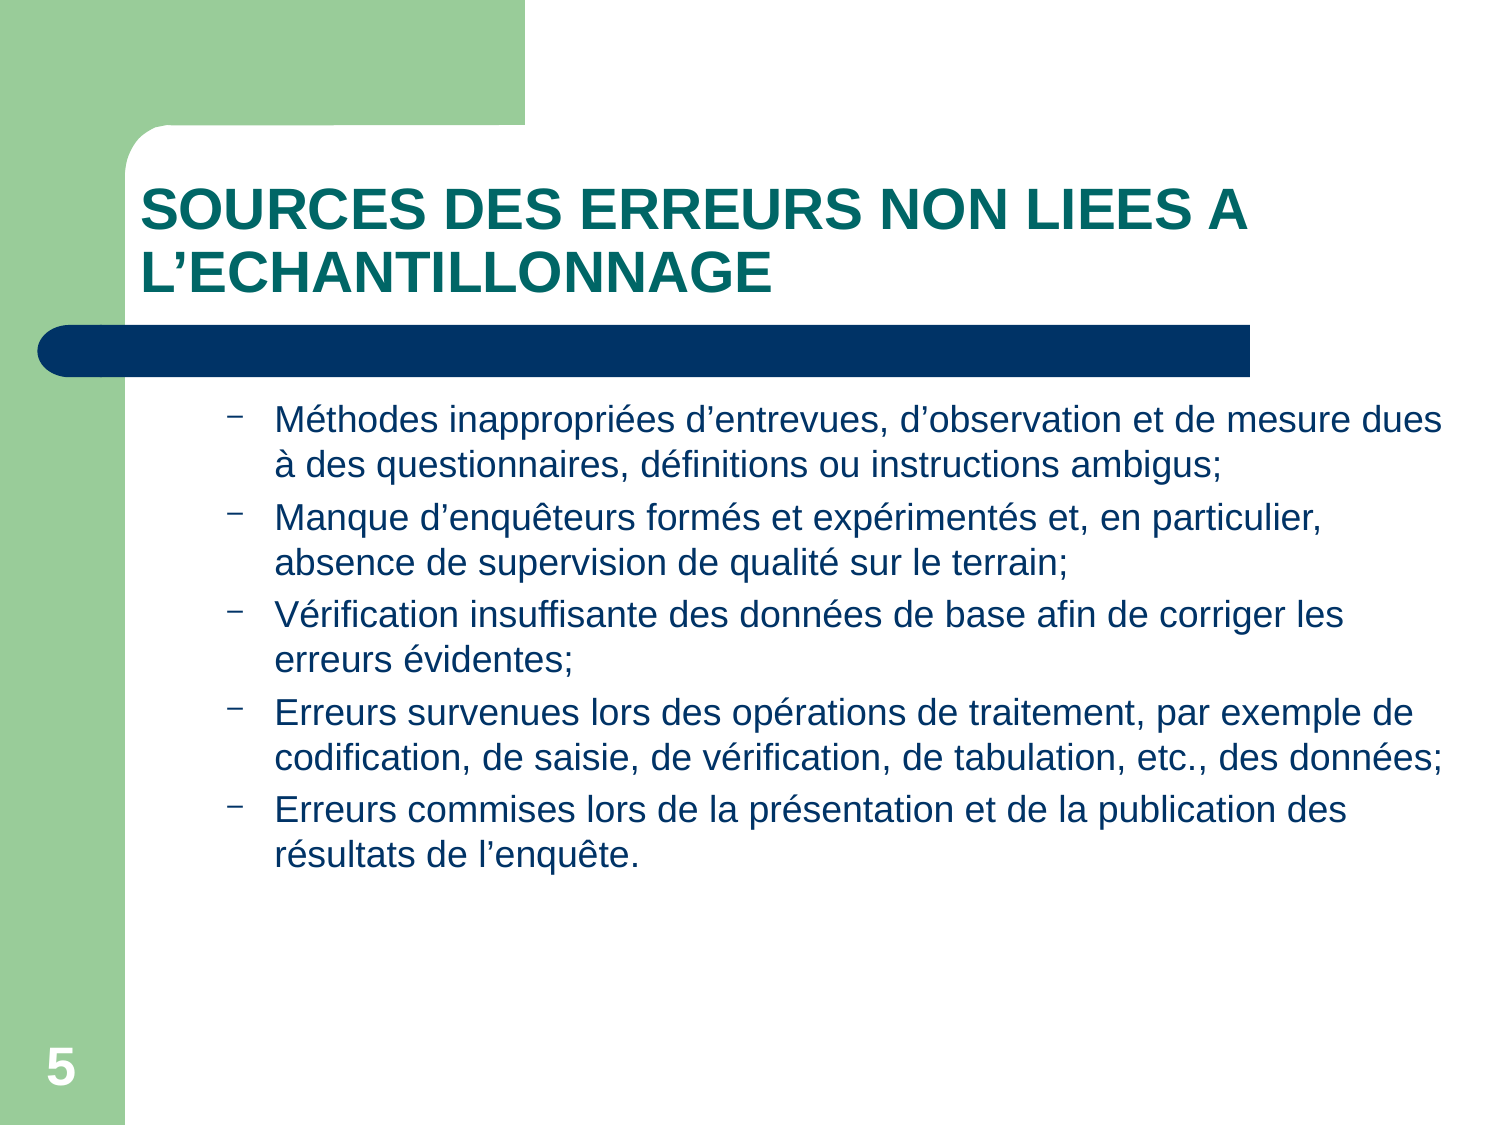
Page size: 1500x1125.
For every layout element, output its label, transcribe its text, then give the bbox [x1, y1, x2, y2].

slide_number 5 [13, 1023, 111, 1105]
list Méthodes inappropriées d’entrevues, d’observation et de mesure dues à des questionnaires, définitions ou instructions ambigus; Manque d’enquêteurs formés et expérimentés et, en particulier, absence de supervision de qualité sur le terrain; Vérification insuffisante des données de base afin de corriger les erreurs évidentes; Erreurs survenues lors des opérations de traitement, par exemple de codification, de saisie, de vérification, de tabulation, etc., des données; Erreurs commises lors de la présentation et de la publication des résultats de l’enquête. [137, 387, 1477, 1102]
title SOURCES DES ERREURS NON LIEES A L’ECHANTILLONNAGE [124, 128, 1430, 313]
